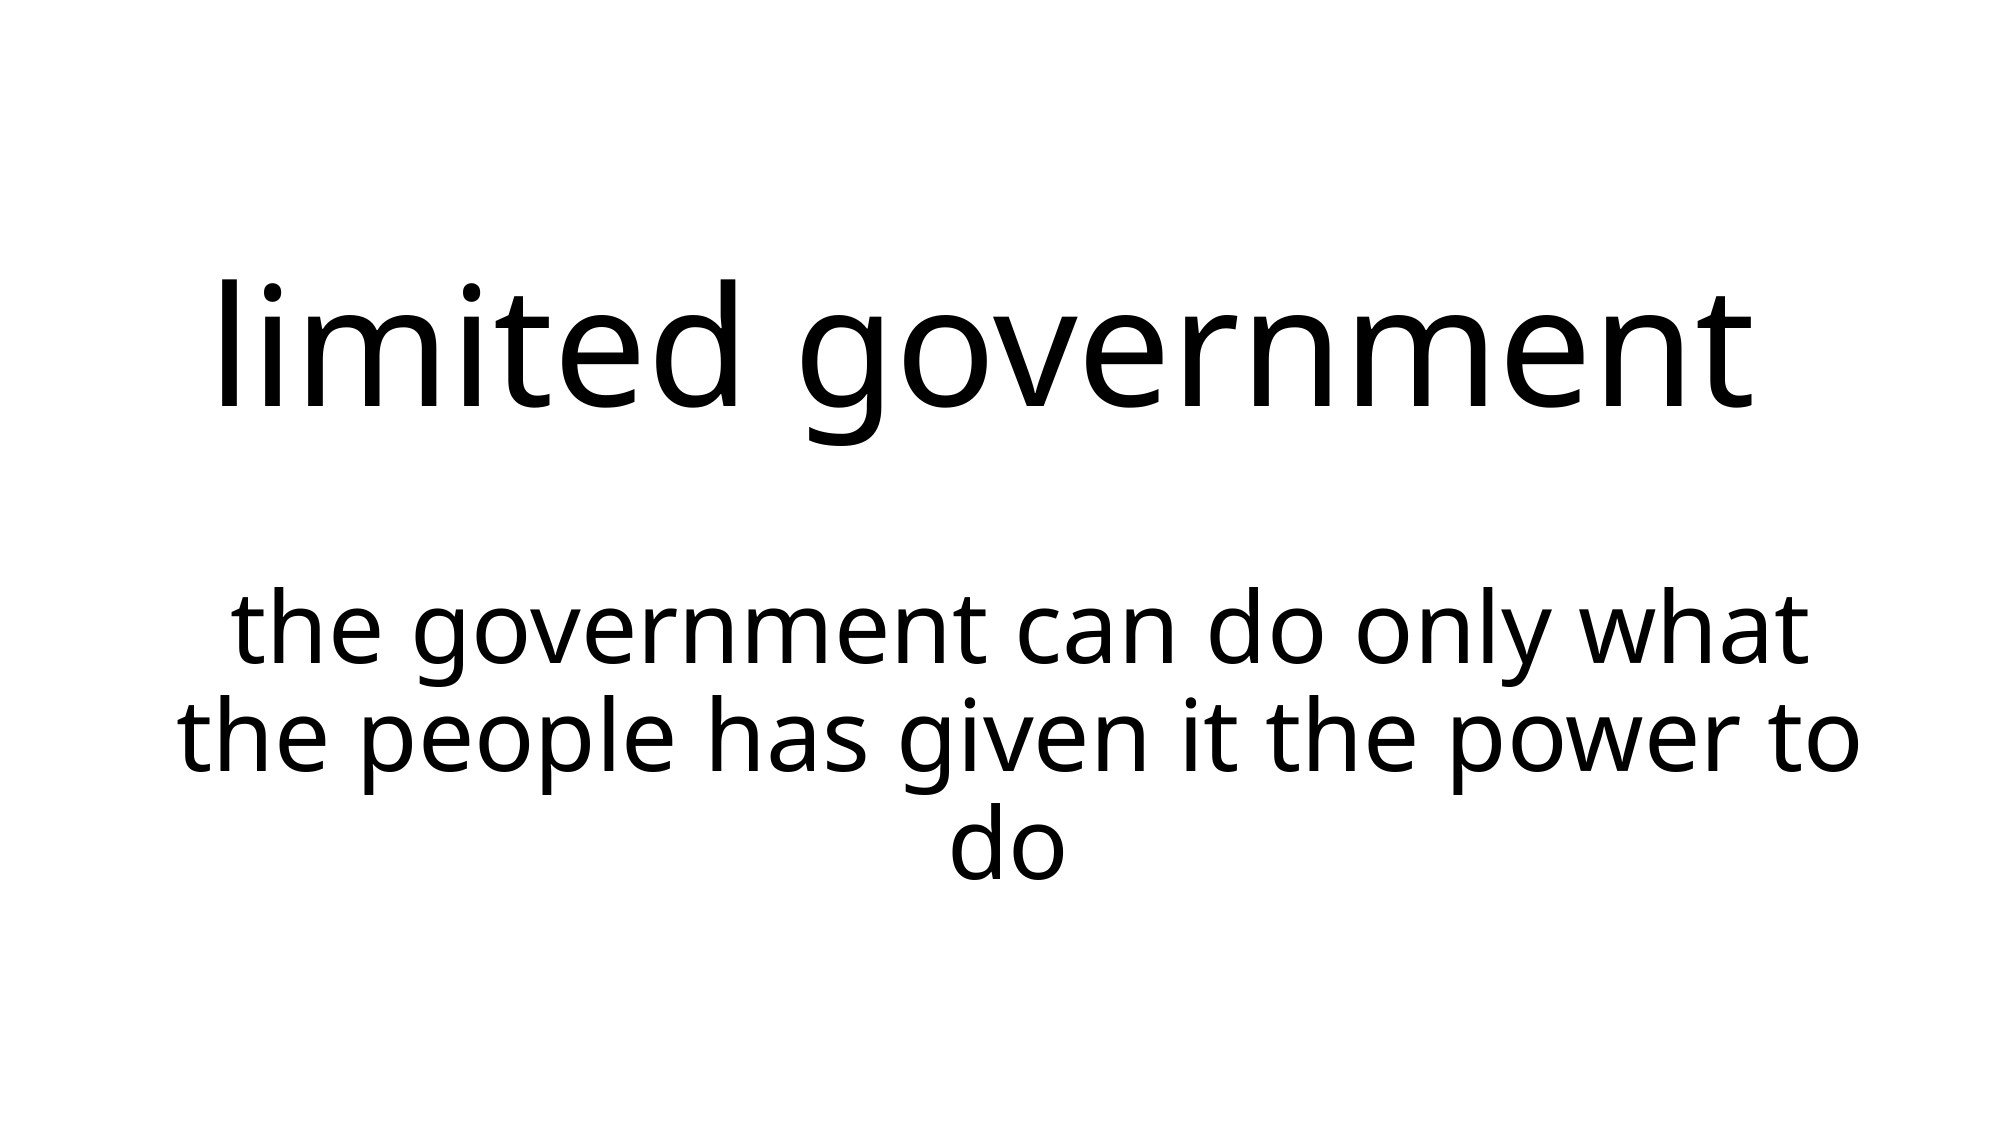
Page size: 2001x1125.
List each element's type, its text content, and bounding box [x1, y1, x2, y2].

list the government can do only what the people has given it the power to do [158, 569, 1884, 922]
title limited government [120, 104, 1846, 600]
